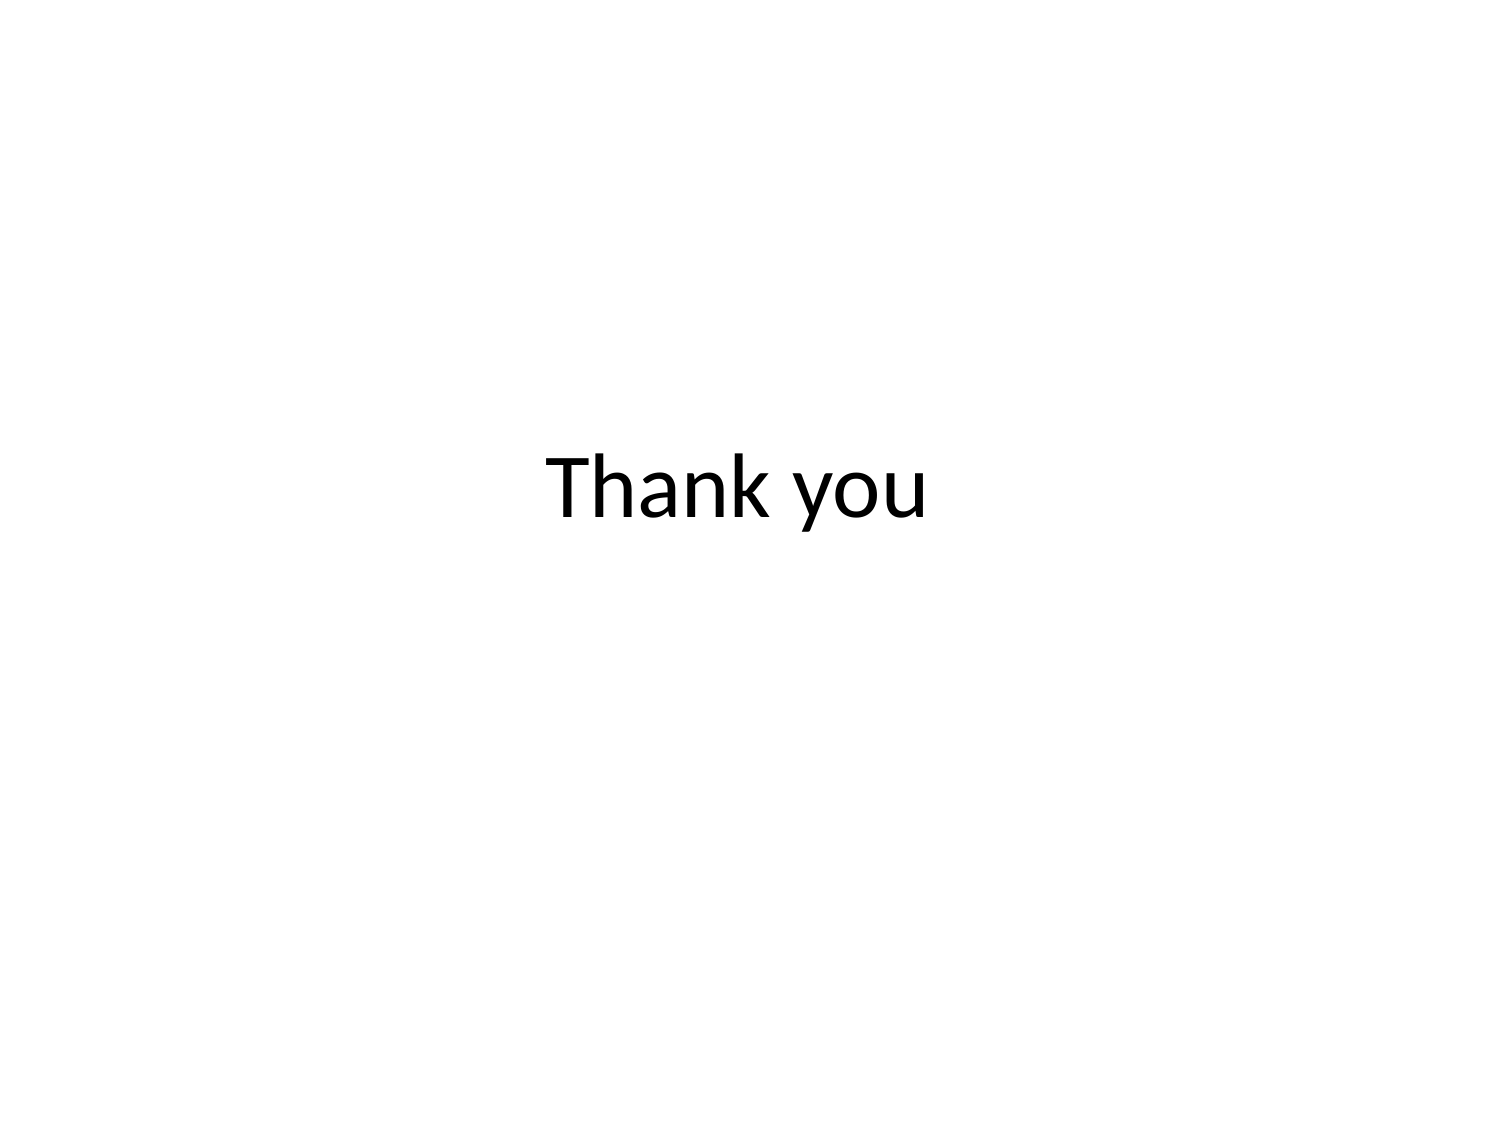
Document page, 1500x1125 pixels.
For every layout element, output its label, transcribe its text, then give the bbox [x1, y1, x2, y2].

title Thank you [62, 387, 1413, 575]
